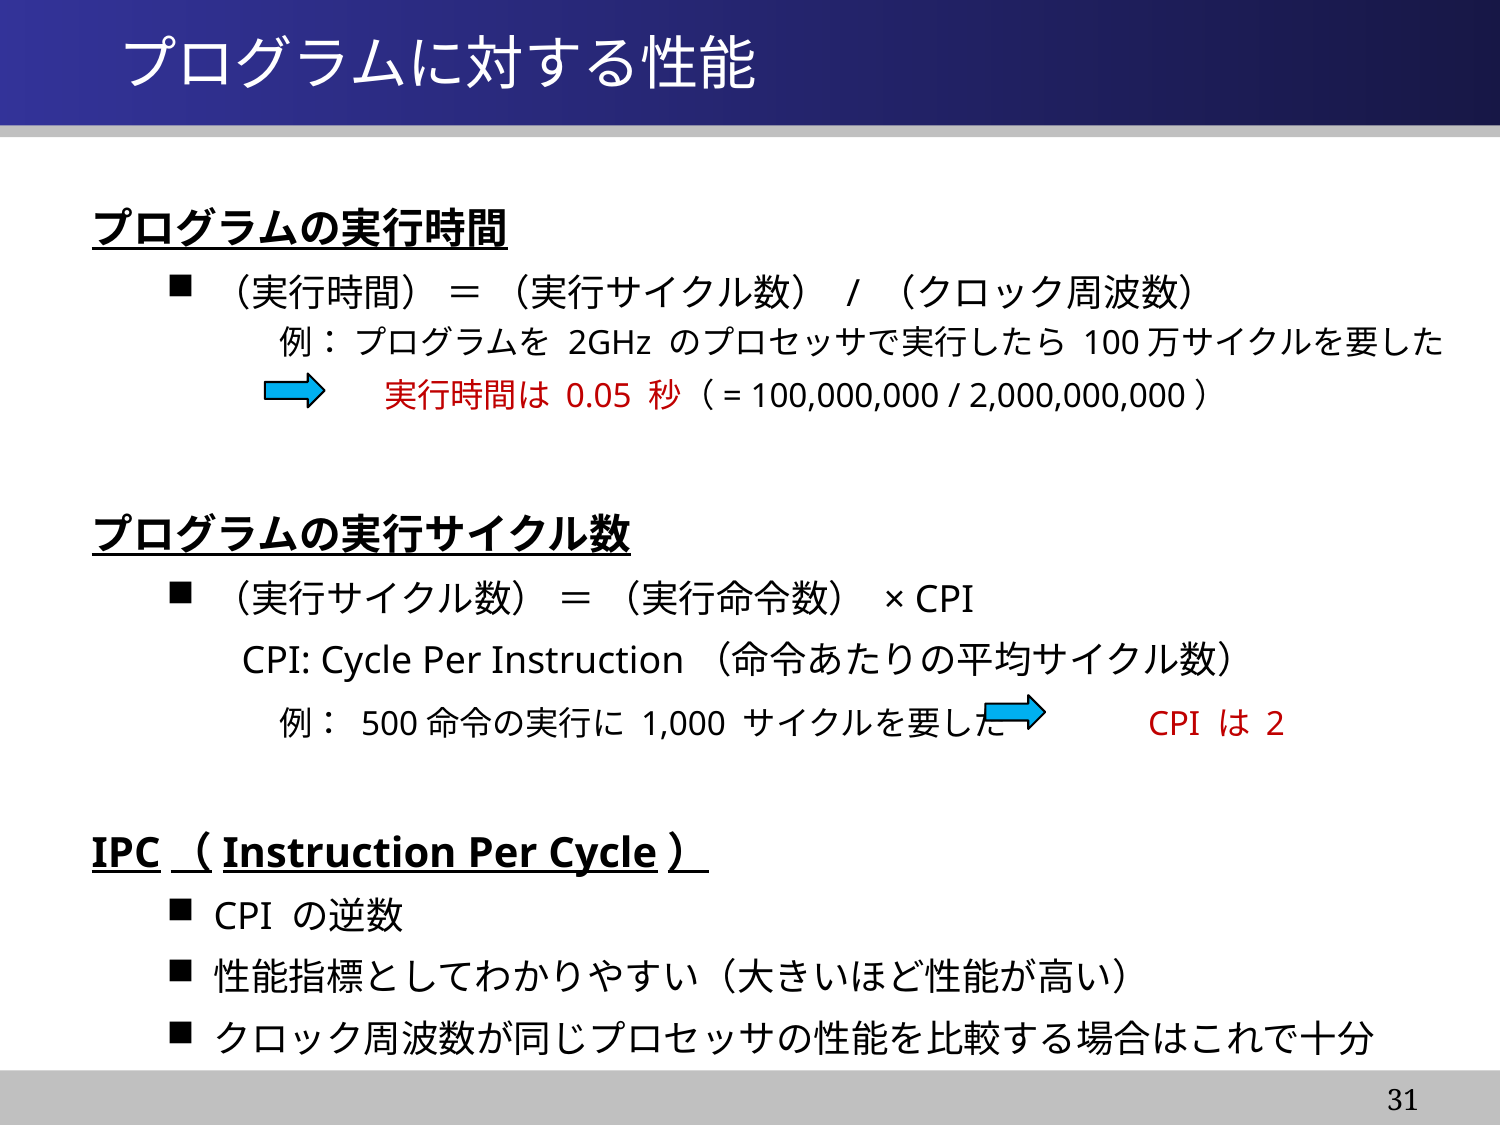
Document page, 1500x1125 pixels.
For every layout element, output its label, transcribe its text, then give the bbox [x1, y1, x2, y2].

title プログラムに対する性能 [103, 21, 1128, 102]
text_box [983, 693, 1048, 731]
text_box [262, 371, 327, 410]
slide_number 31 [1084, 1085, 1435, 1118]
list プログラムの実行時間 （実行時間） ＝ （実行サイクル数） / （クロック周波数） 例： プログラムを 2GHz のプロセッサで実行したら 100万サイクルを要した 実行時間は 0.05 秒（= 100,000,000 / 2,000,000,000） プログラムの実行サイクル数 （実行サイクル数） ＝ （実行命令数） × CPI CPI: Cycle Per Instruction（命令あたりの平均サイクル数） 例： 500命令の実行に 1,000 サイクルを要した CPI は 2 IPC（Instruction Per Cycle） CPI の逆数 性能指標としてわかりやすい（大きいほど性能が高い） クロック周波数が同じプロセッサの性能を比較する場合はこれで十分 [76, 184, 1494, 985]
